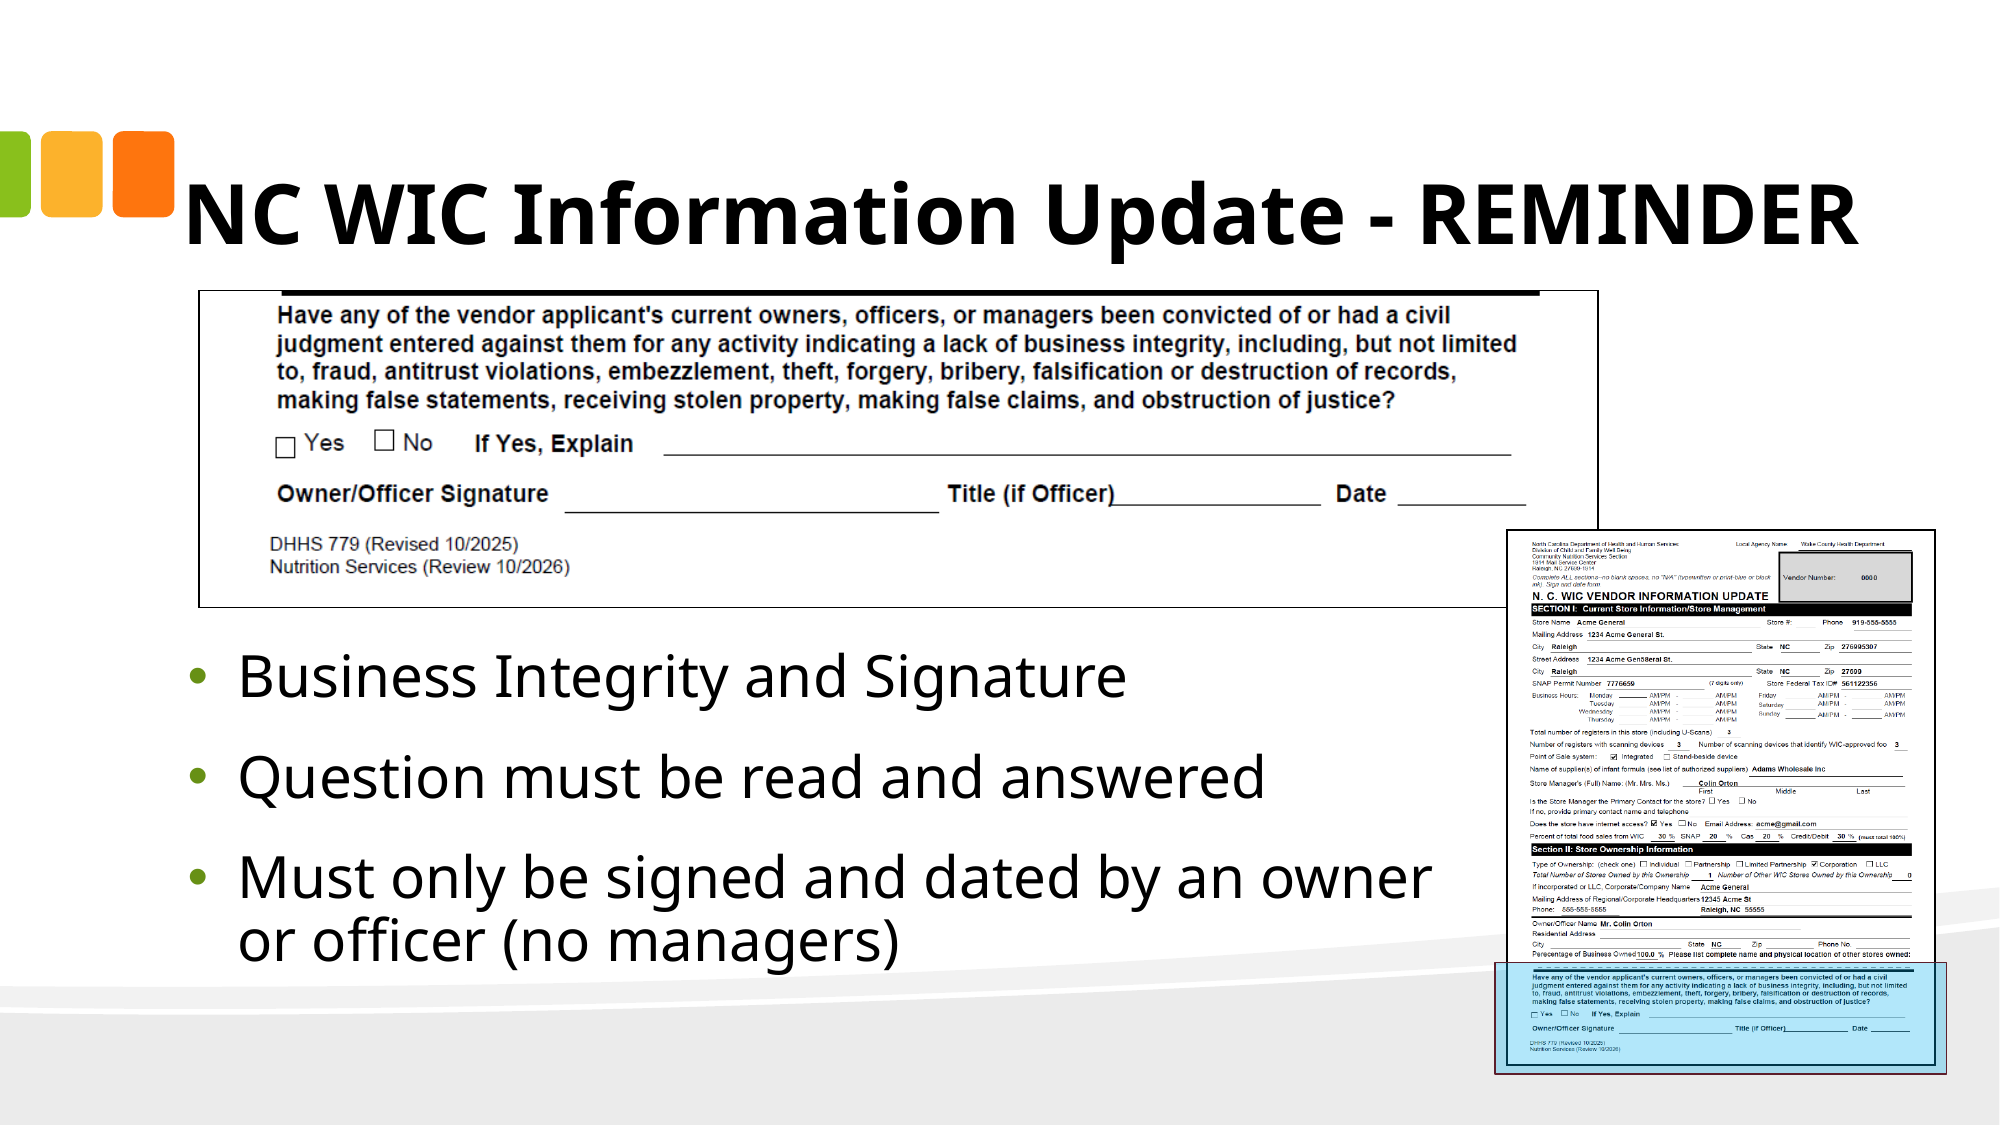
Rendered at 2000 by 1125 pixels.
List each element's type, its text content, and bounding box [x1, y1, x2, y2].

list Business Integrity and Signature Question must be read and answered Must only be signed and dated by an owner or officer (no managers) [167, 637, 1468, 1000]
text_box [199, 290, 1597, 606]
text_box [1507, 530, 1934, 1065]
text_box [1494, 962, 1947, 1075]
title NC WIC Information Update - REMINDER [162, 60, 1937, 271]
